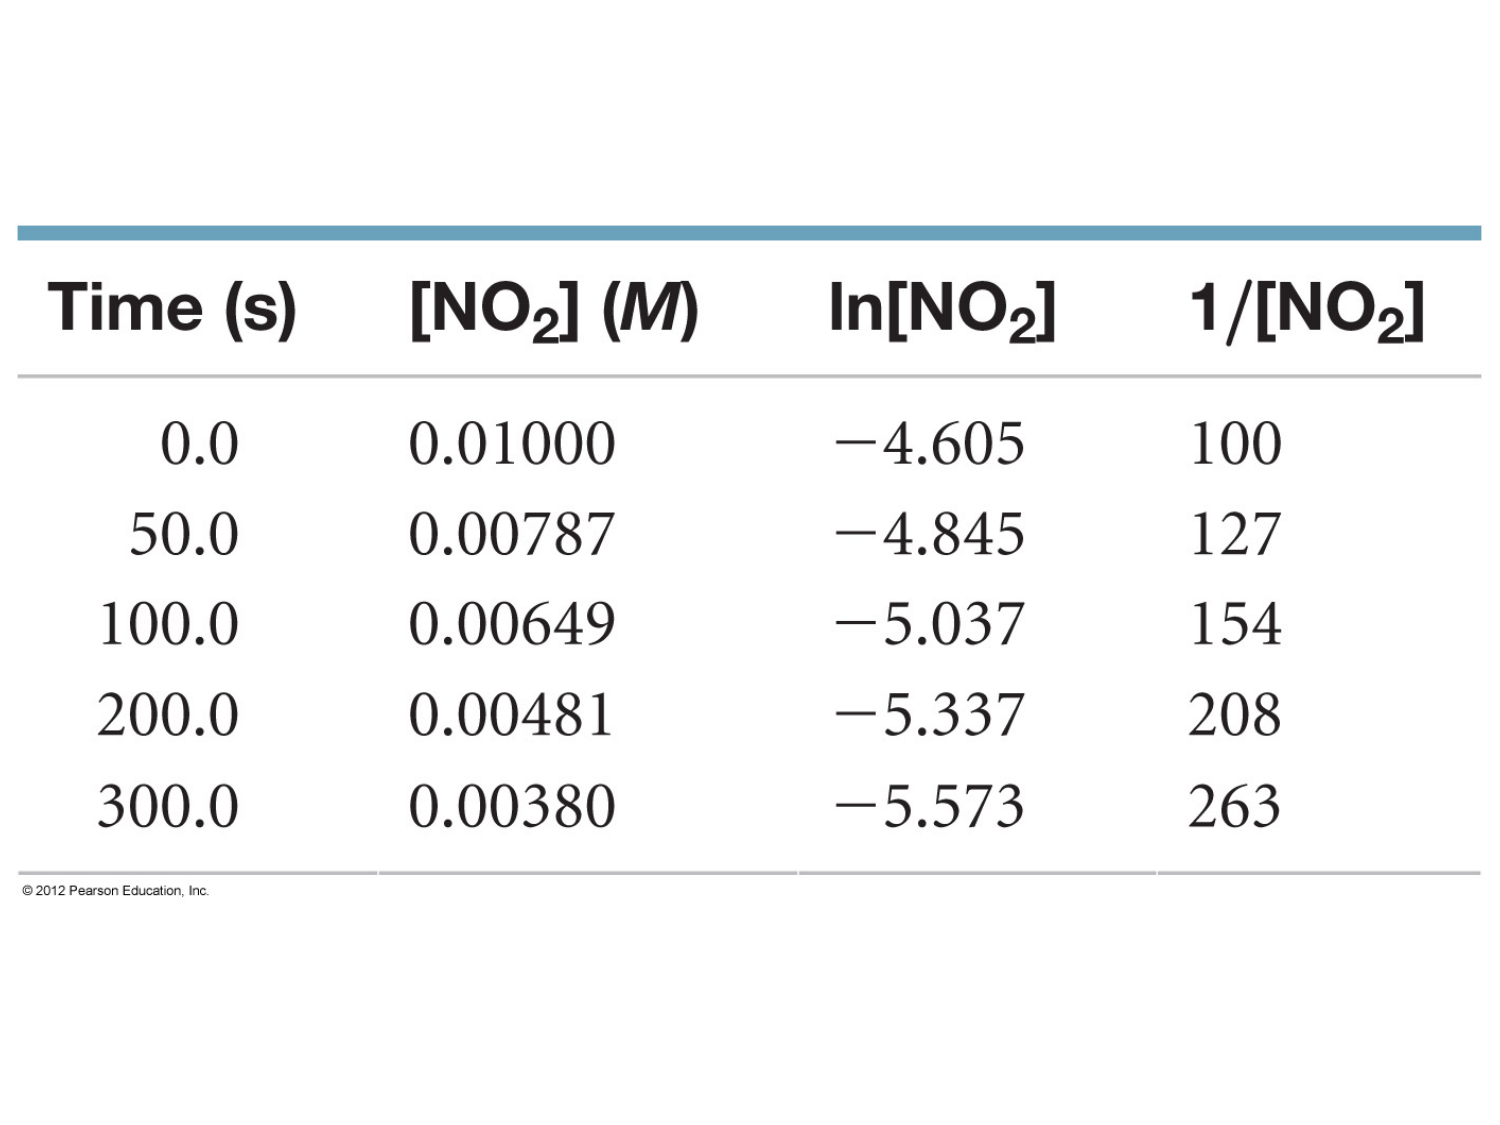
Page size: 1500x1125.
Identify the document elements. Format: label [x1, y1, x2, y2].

picture [6, 215, 1493, 909]
